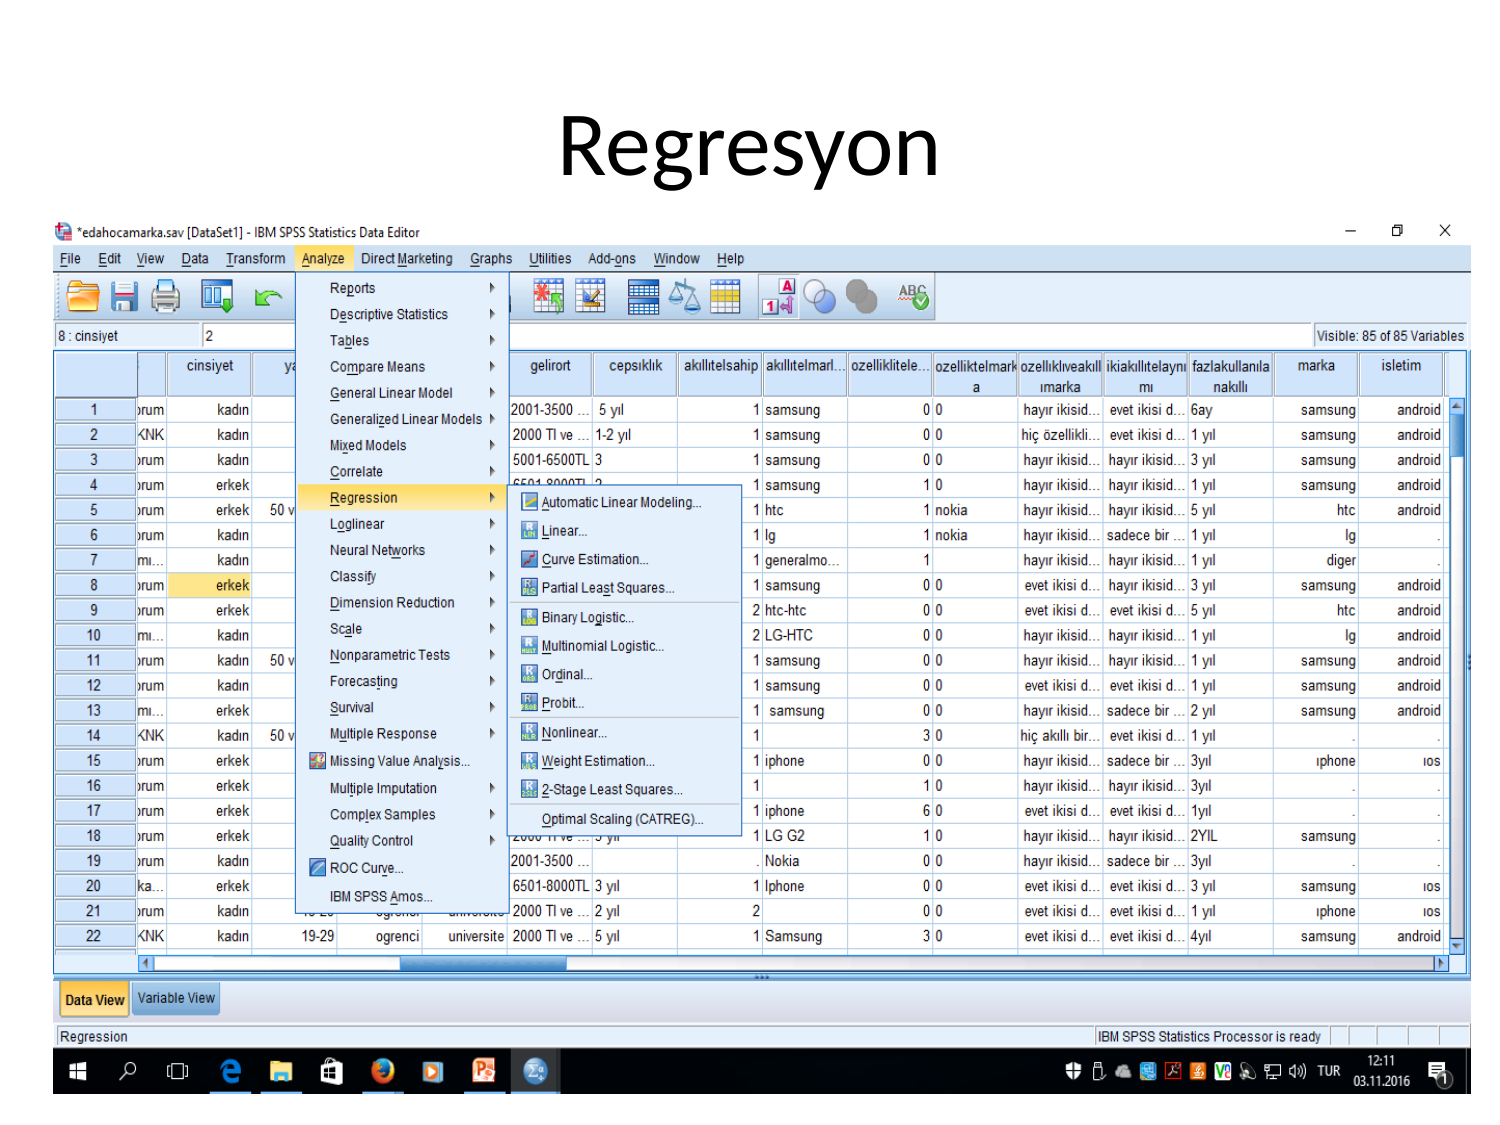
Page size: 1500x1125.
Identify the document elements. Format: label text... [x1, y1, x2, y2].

title Regresyon [75, 45, 1425, 218]
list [52, 219, 1471, 1095]
